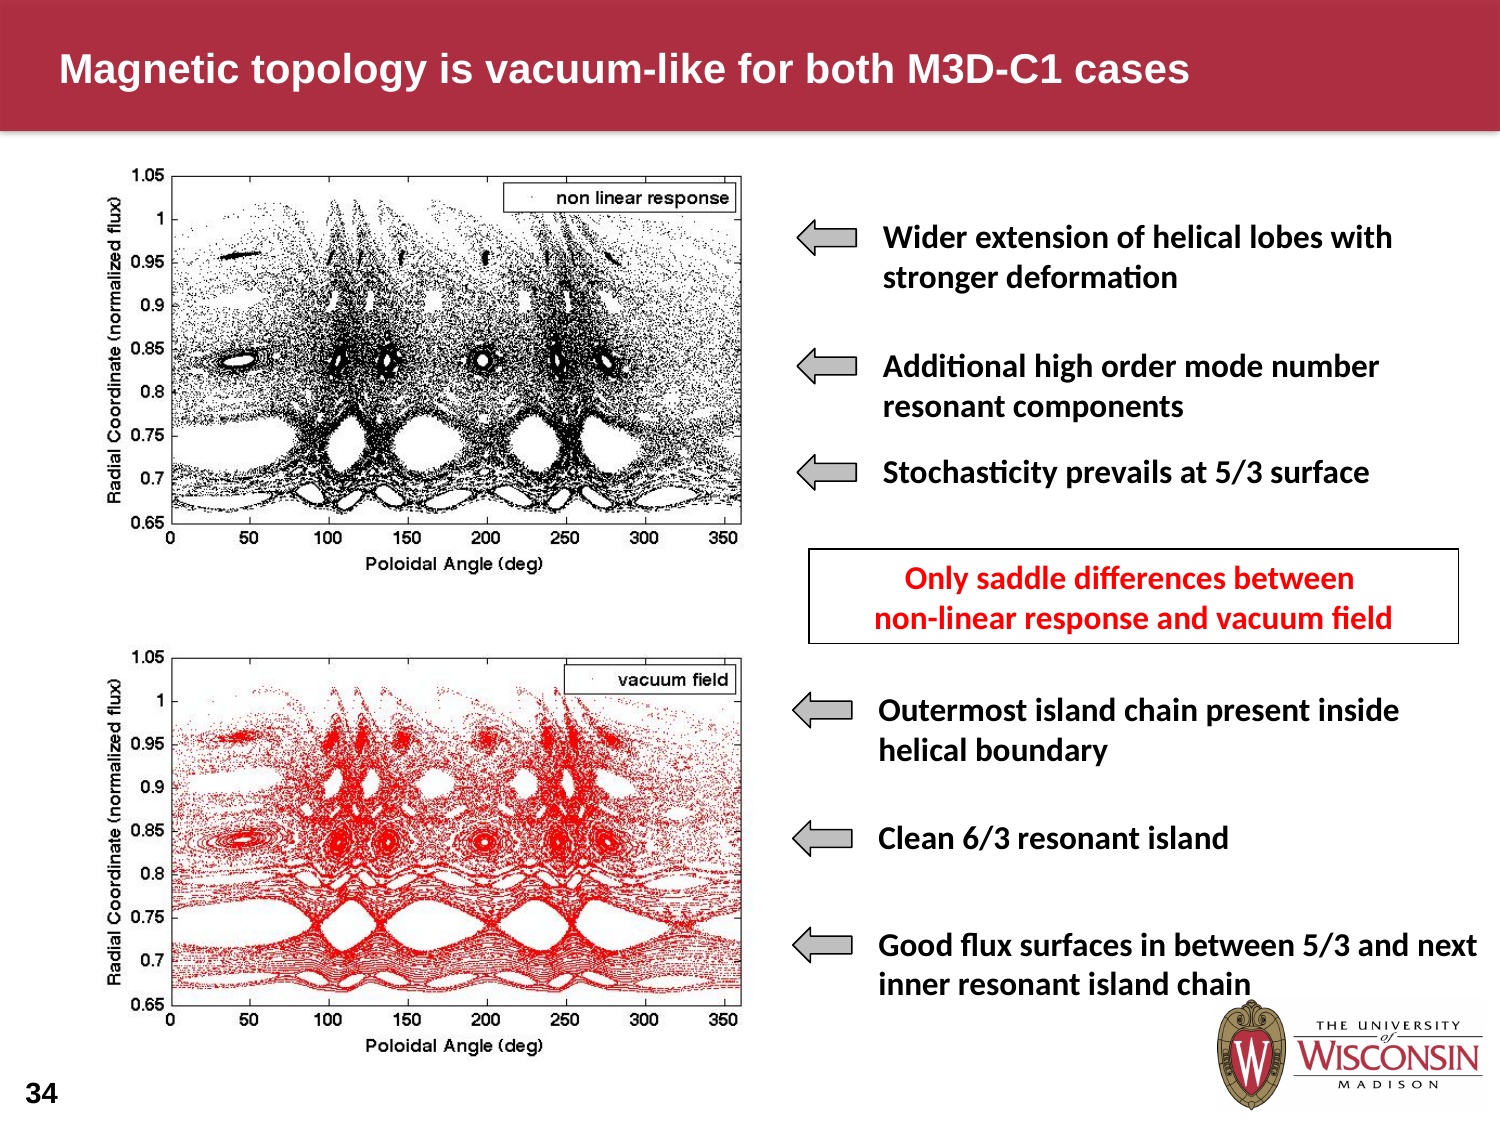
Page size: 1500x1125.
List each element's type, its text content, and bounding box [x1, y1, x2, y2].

text_box [814, 454, 857, 491]
text_box Wider extension of helical lobes with stronger deformation [868, 207, 1447, 303]
text_box Clean 6/3 resonant island [863, 809, 1443, 864]
text_box Good flux surfaces in between 5/3 and next inner resonant island chain [863, 915, 1496, 1010]
text_box Magnetic topology is vacuum-like for both M3D-C1 cases [43, 34, 1500, 100]
picture [76, 99, 810, 1118]
text_box Outermost island chain present inside helical boundary [863, 680, 1443, 776]
text_box [814, 829, 852, 848]
text_box [814, 219, 857, 256]
text_box [814, 936, 852, 954]
text_box [814, 348, 857, 384]
text_box Stochasticity prevails at 5/3 surface [868, 442, 1500, 498]
text_box [0, 0, 1500, 132]
text_box Only saddle differences between non-linear response and vacuum field [814, 549, 1459, 644]
text_box 34 [10, 1066, 71, 1117]
picture [1213, 997, 1487, 1114]
text_box Additional high order mode number resonant components [868, 336, 1447, 432]
text_box [814, 701, 852, 719]
